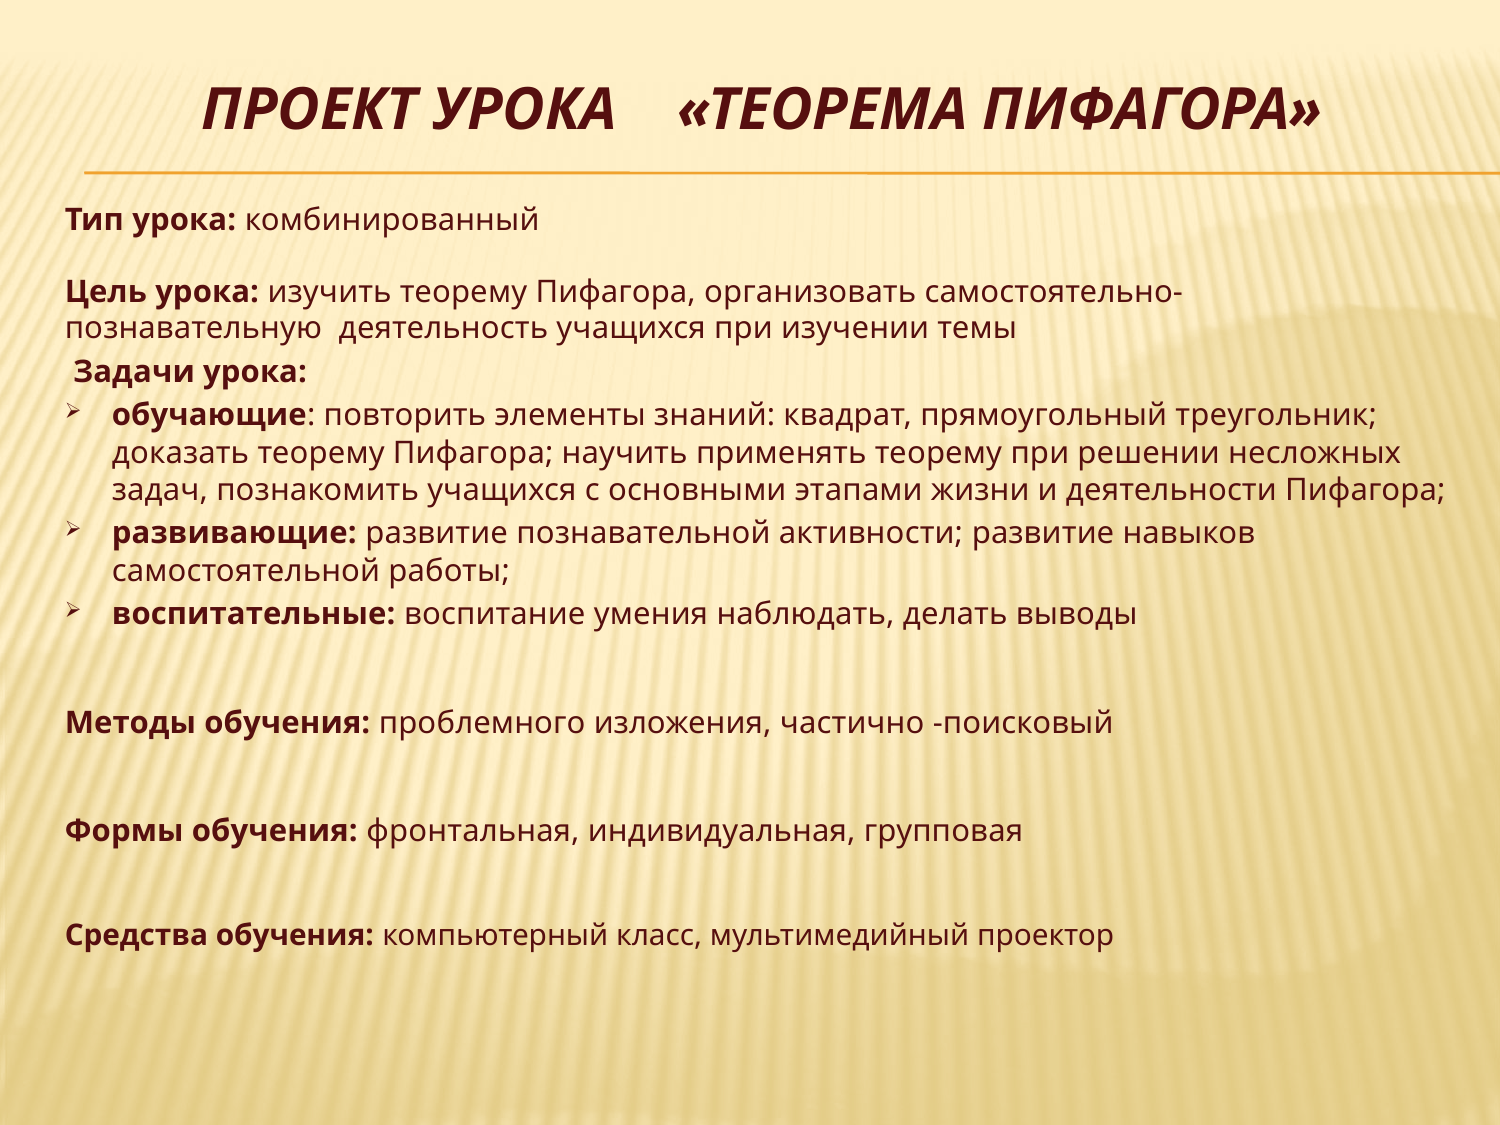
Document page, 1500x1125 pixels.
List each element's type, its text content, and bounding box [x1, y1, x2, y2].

list Тип урока: комбинированный Цель урока: изучить теорему Пифагора, организовать самостоятельно- познавательную деятельность учащихся при изучении темы Задачи урока: обучающие: повторить элементы знаний: квадрат, прямоугольный треугольник; доказать теорему Пифагора; научить применять теорему при решении несложных задач, познакомить учащихся с основными этапами жизни и деятельности Пифагора; развивающие: развитие познавательной активности; развитие навыков самостоятельной работы; воспитательные: воспитание умения наблюдать, делать выводы Методы обучения: проблемного изложения, частично -поисковый Формы обучения: фронтальная, индивидуальная, групповая Средства обучения: компьютерный класс, мультимедийный проектор [50, 199, 1475, 998]
title Проект урока «Теорема Пифагора» [50, 0, 1475, 199]
